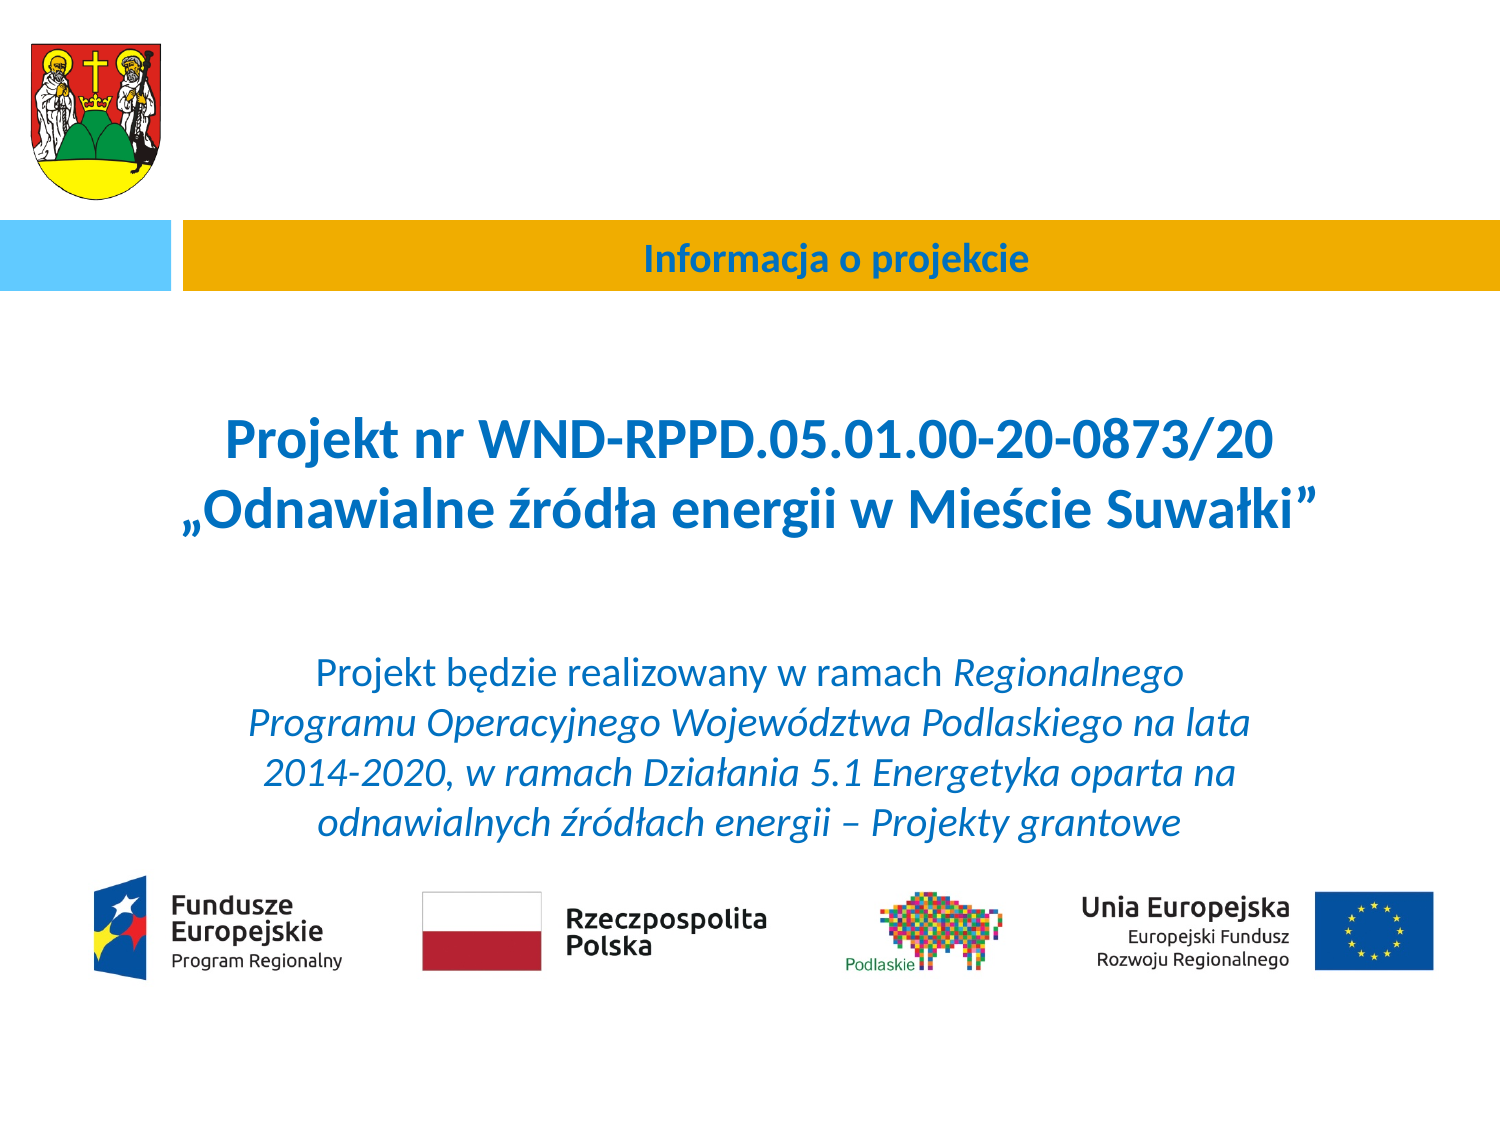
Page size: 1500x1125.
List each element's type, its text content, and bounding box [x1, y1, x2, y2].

text_box [0, 218, 173, 293]
picture [29, 42, 162, 202]
subtitle Projekt będzie realizowany w ramach Regionalnego Programu Operacyjnego Województwa Podlaskiego na lata 2014-2020, w ramach Działania 5.1 Energetyka oparta na odnawialnych źródłach energii – Projekty grantowe [224, 637, 1276, 856]
title Projekt nr WND-RPPD.05.01.00-20-0873/20 „Odnawialne źródła energii w Mieście Suwałki” [112, 349, 1388, 591]
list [88, 869, 1439, 987]
text_box Informacja o projekcie [181, 218, 1500, 293]
